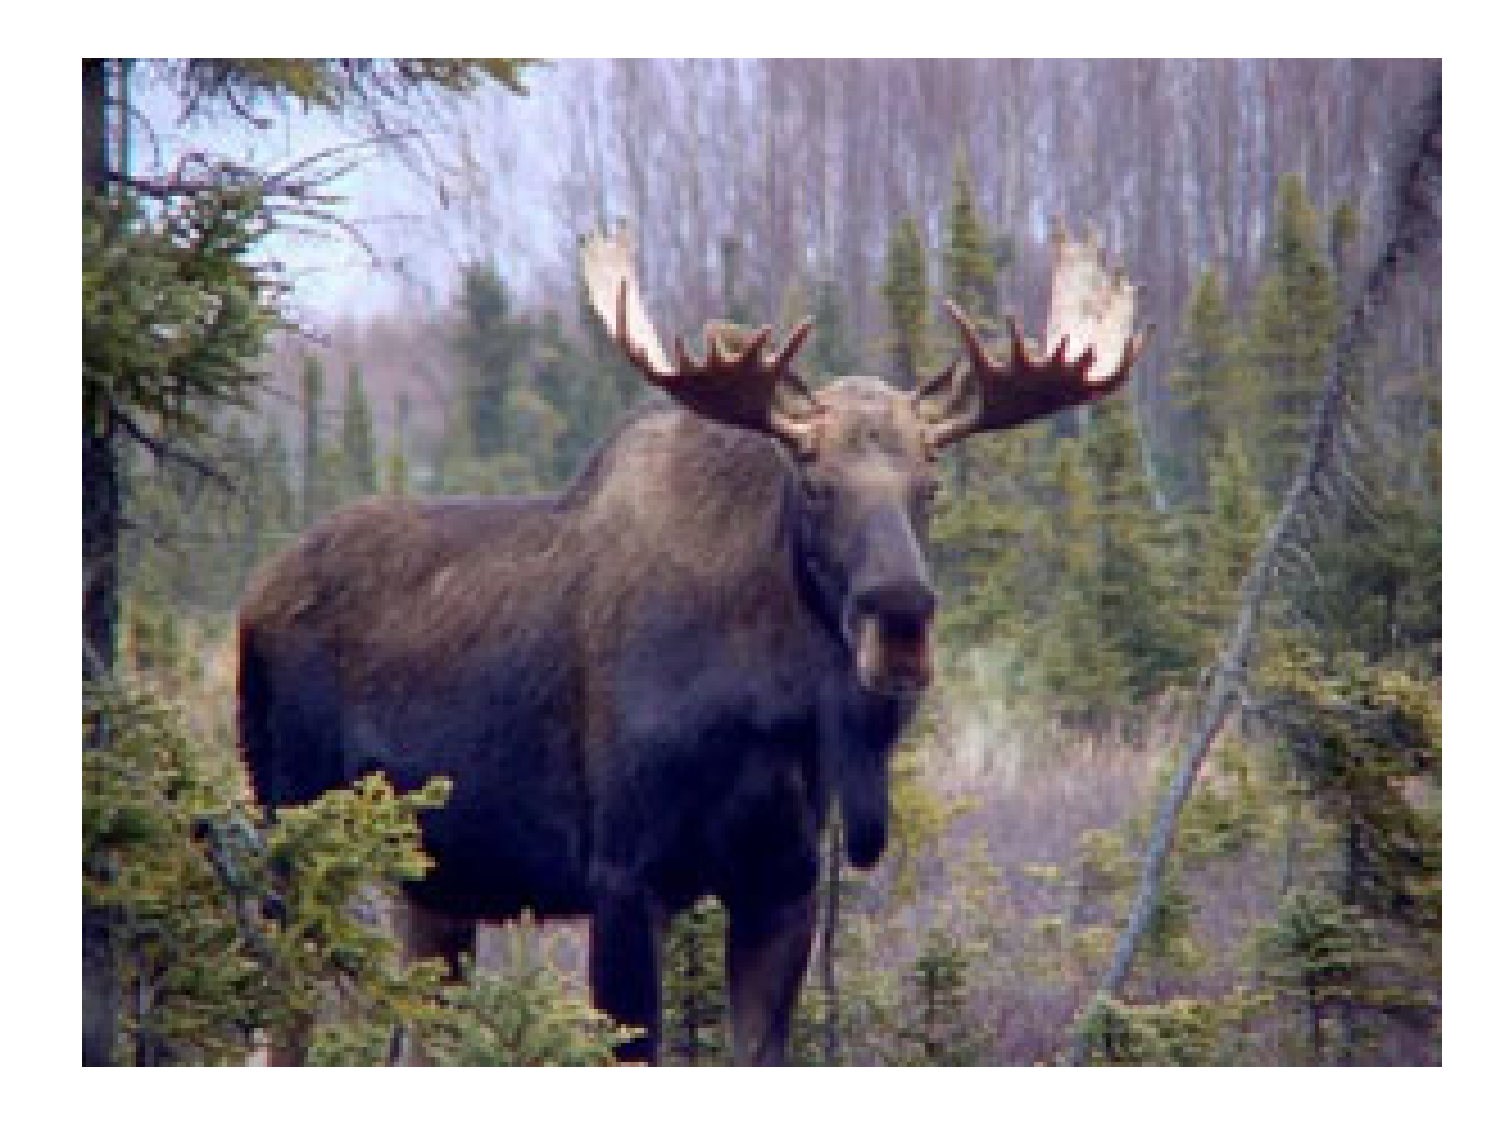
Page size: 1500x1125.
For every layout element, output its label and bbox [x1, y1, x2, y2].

picture [81, 58, 1442, 1067]
